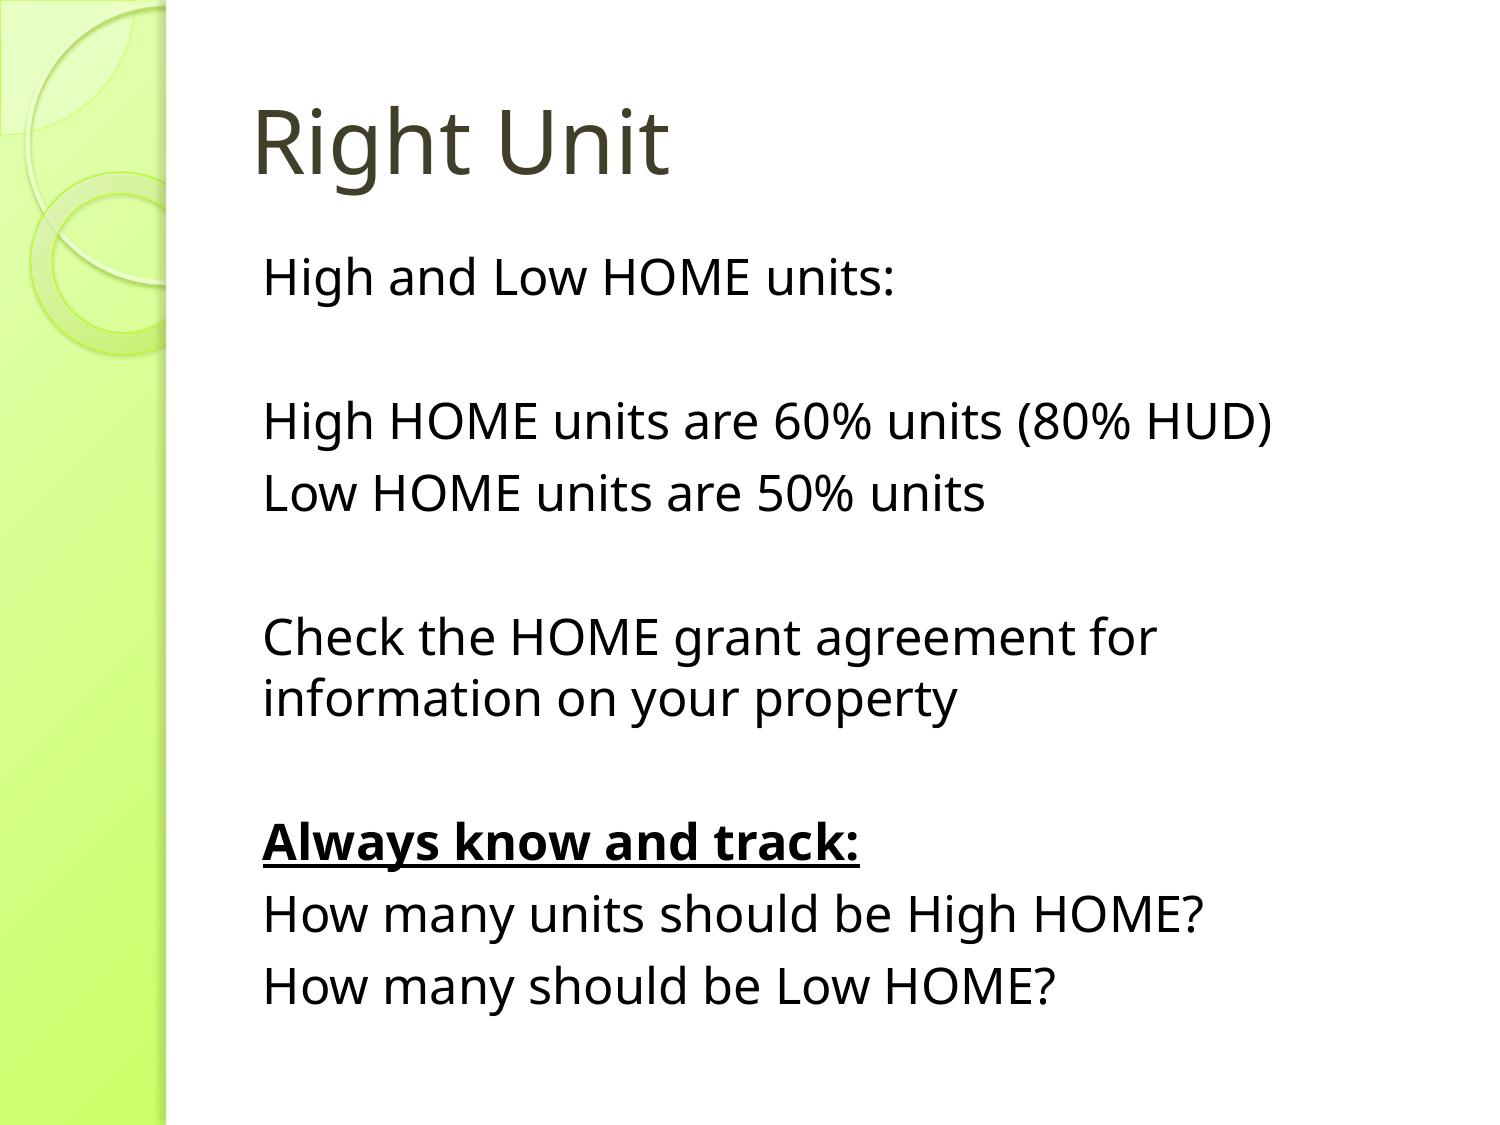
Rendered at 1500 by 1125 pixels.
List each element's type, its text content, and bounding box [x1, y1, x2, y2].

title Right Unit [235, 45, 1466, 233]
list High and Low HOME units: High HOME units are 60% units (80% HUD) Low HOME units are 50% units Check the HOME grant agreement for information on your property Always know and track: How many units should be High HOME? How many should be Low HOME? [235, 237, 1466, 1025]
